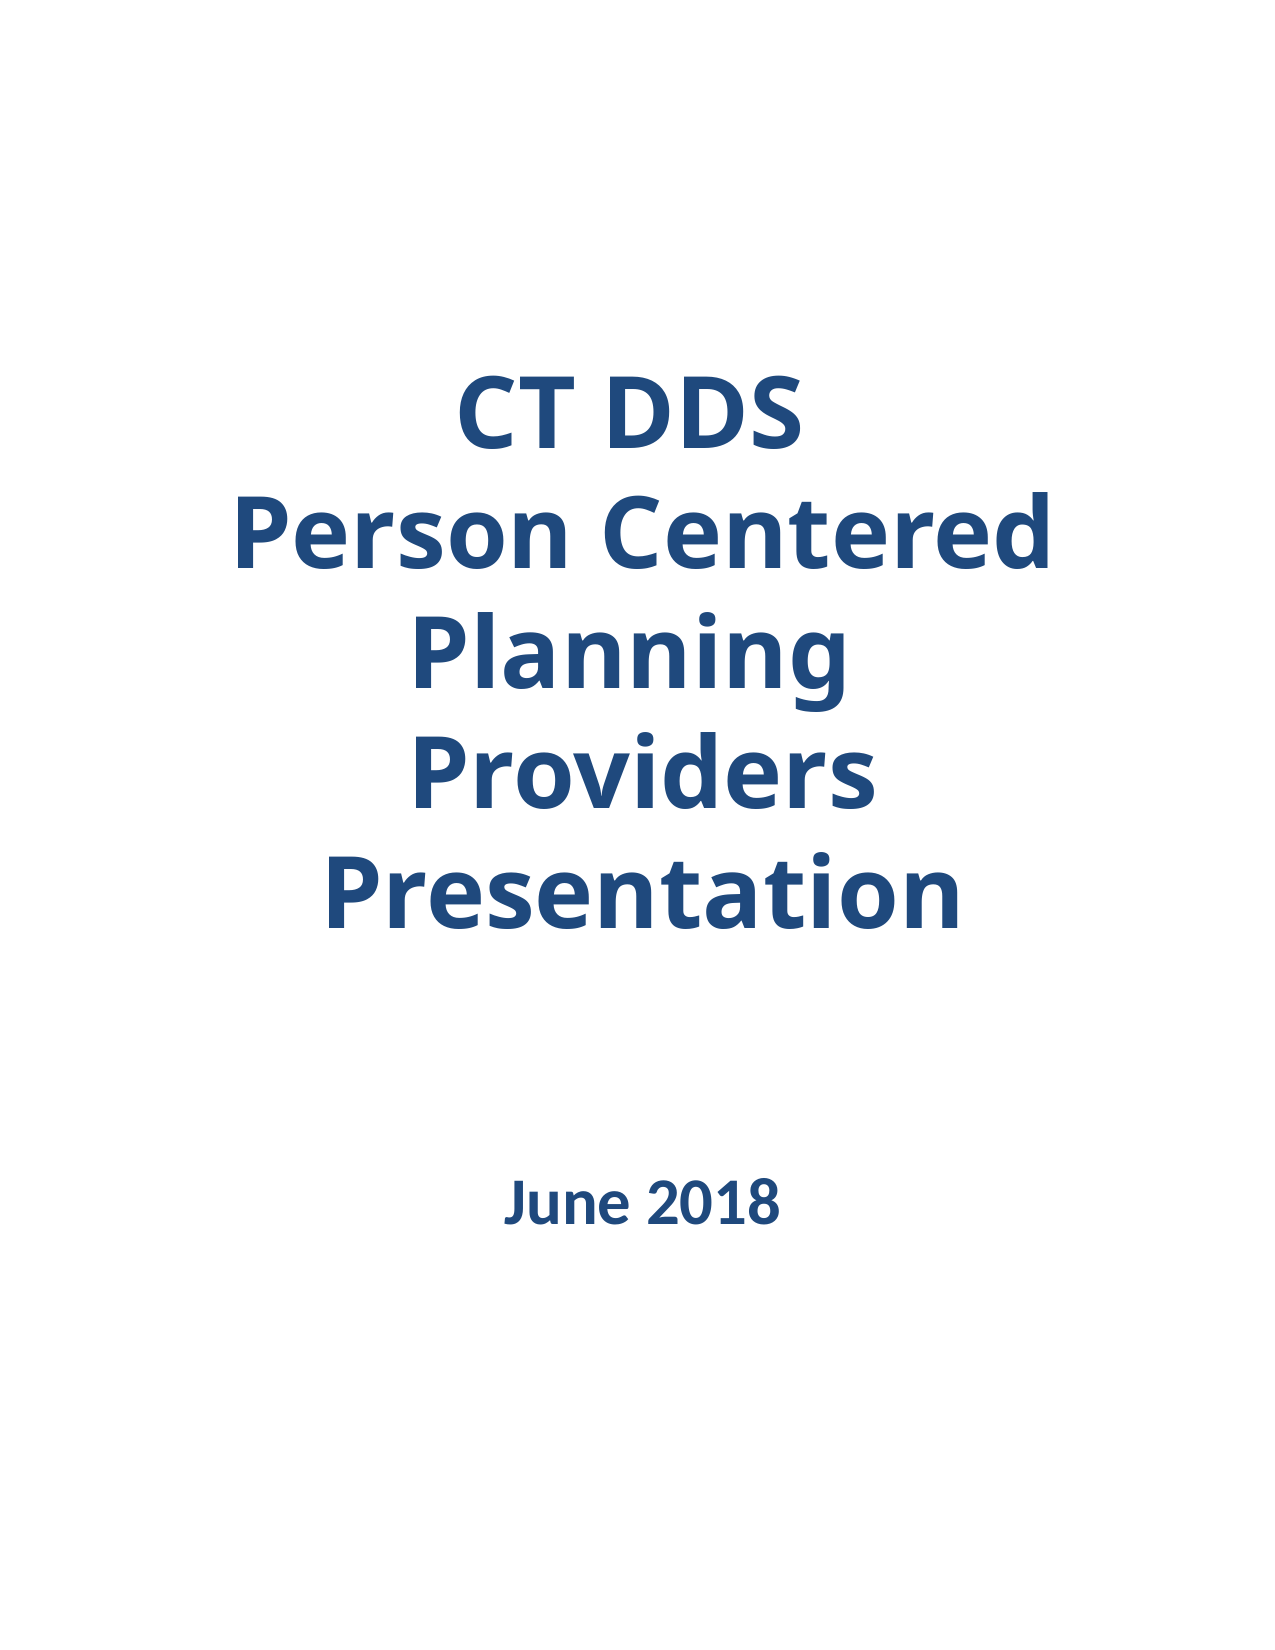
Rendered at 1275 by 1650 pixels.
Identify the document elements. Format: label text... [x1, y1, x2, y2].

subtitle CT DDS Person Centered Planning Providers Presentation June 2018 [116, 348, 1169, 1394]
